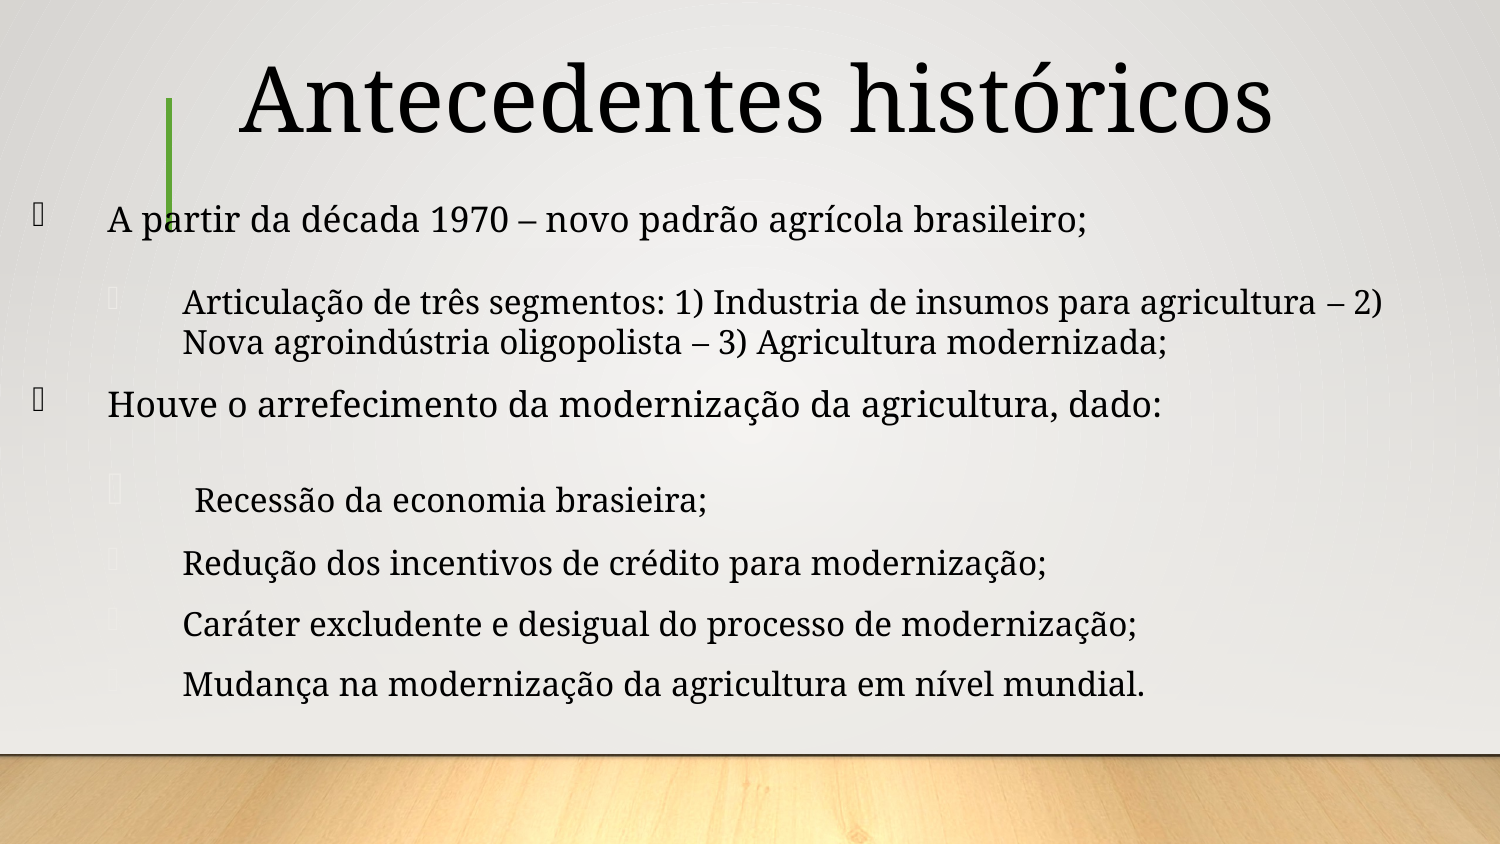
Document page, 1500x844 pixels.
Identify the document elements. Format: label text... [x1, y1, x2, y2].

picture [0, 754, 1500, 844]
text_box A partir da década 1970 – novo padrão agrícola brasileiro; Articulação de três segmentos: 1) Industria de insumos para agricultura – 2) Nova agroindústria oligopolista – 3) Agricultura modernizada; Houve o arrefecimento da modernização da agricultura, dado: Recessão da economia brasieira; Redução dos incentivos de crédito para modernização; Caráter excludente e desigual do processo de modernização; Mudança na modernização da agricultura em nível mundial. [17, 189, 1476, 804]
text_box Antecedentes históricos [40, 33, 1476, 175]
